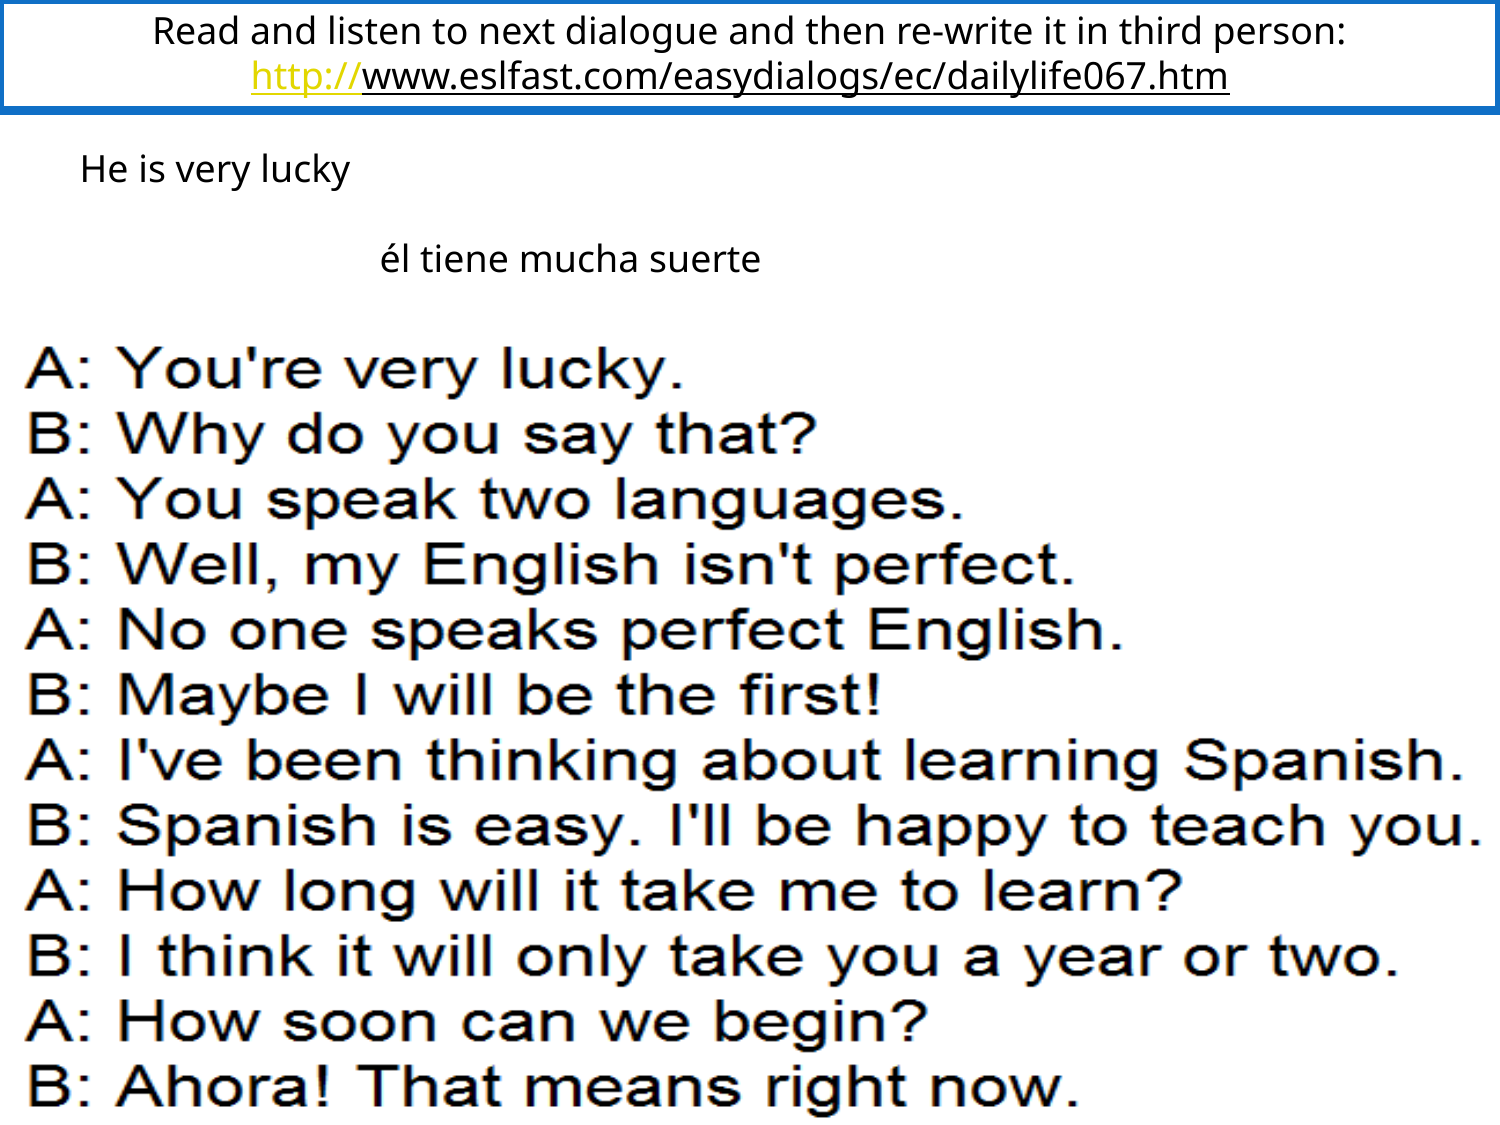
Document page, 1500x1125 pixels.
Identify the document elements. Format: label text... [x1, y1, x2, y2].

text_box Read and listen to next dialogue and then re-write it in third person: http://www.eslfast.com/easydialogs/ec/dailylife067.htm [0, 0, 1500, 115]
picture [0, 337, 1500, 1125]
text_box He is very lucky él tiene mucha suerte [64, 137, 1140, 287]
